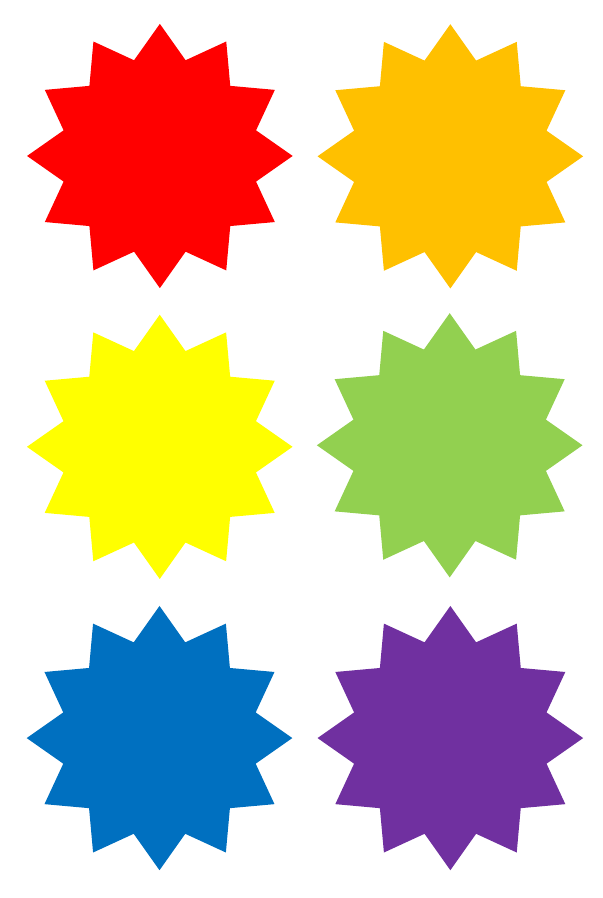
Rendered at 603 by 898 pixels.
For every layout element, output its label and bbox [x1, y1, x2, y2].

text_box [27, 23, 293, 289]
text_box [317, 605, 584, 871]
text_box [316, 313, 583, 578]
text_box [317, 24, 584, 289]
text_box [26, 605, 293, 871]
text_box [26, 314, 293, 579]
